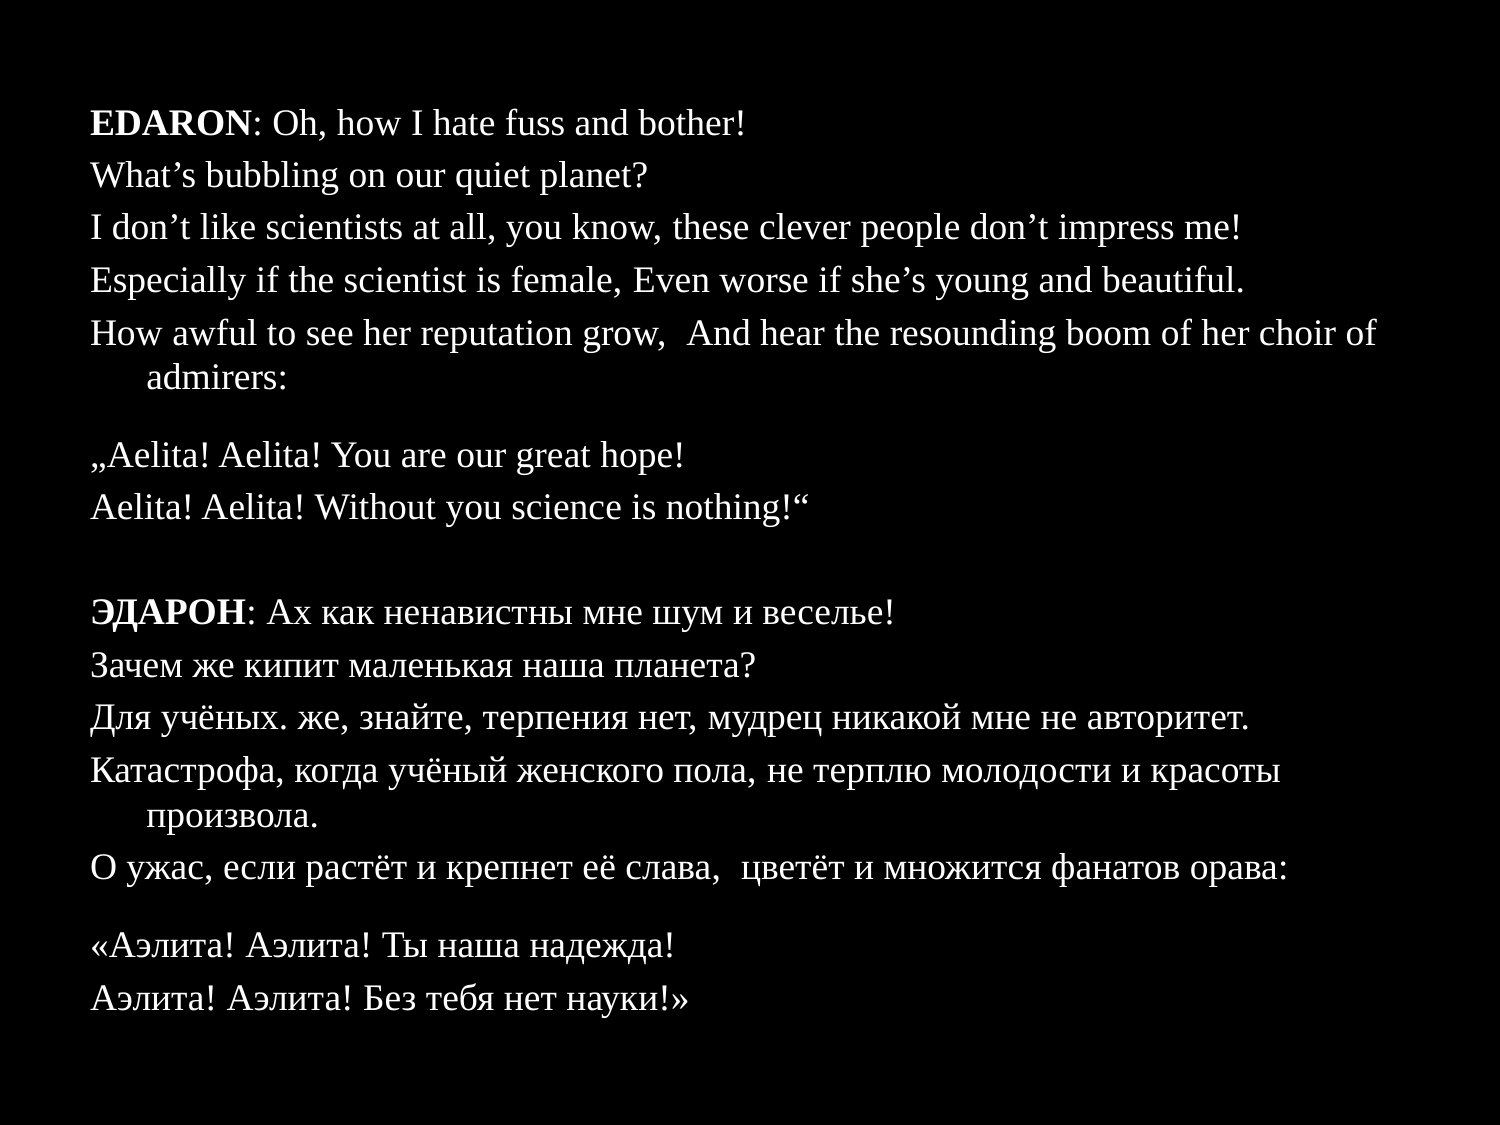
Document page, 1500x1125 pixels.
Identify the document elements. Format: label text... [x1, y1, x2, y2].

list EDARON: Oh, how I hate fuss and bother! What’s bubbling on our quiet planet? I don’t like scientists at all, you know, these clever people don’t impress me! Especially if the scientist is female, Even worse if she’s young and beautiful. How awful to see her reputation grow, And hear the resounding boom of her choir of admirers: „Aelita! Aelita! You are our great hope! Aelita! Aelita! Without you science is nothing!“ ЭДАРОН: Ах как ненавистны мне шум и веселье! Зачем же кипит маленькая наша планета? Для учёных. же, знайте, терпения нет, мудрец никакой мне не авторитет. Катастрофа, когда учёный женского пола, не терплю молодости и красоты произвола. О ужас, если растёт и крепнет её слава, цветёт и множится фанатов орава: «Аэлита! Аэлита! Ты наша надежда! Аэлита! Аэлита! Без тебя нет науки!» [75, 90, 1425, 1071]
